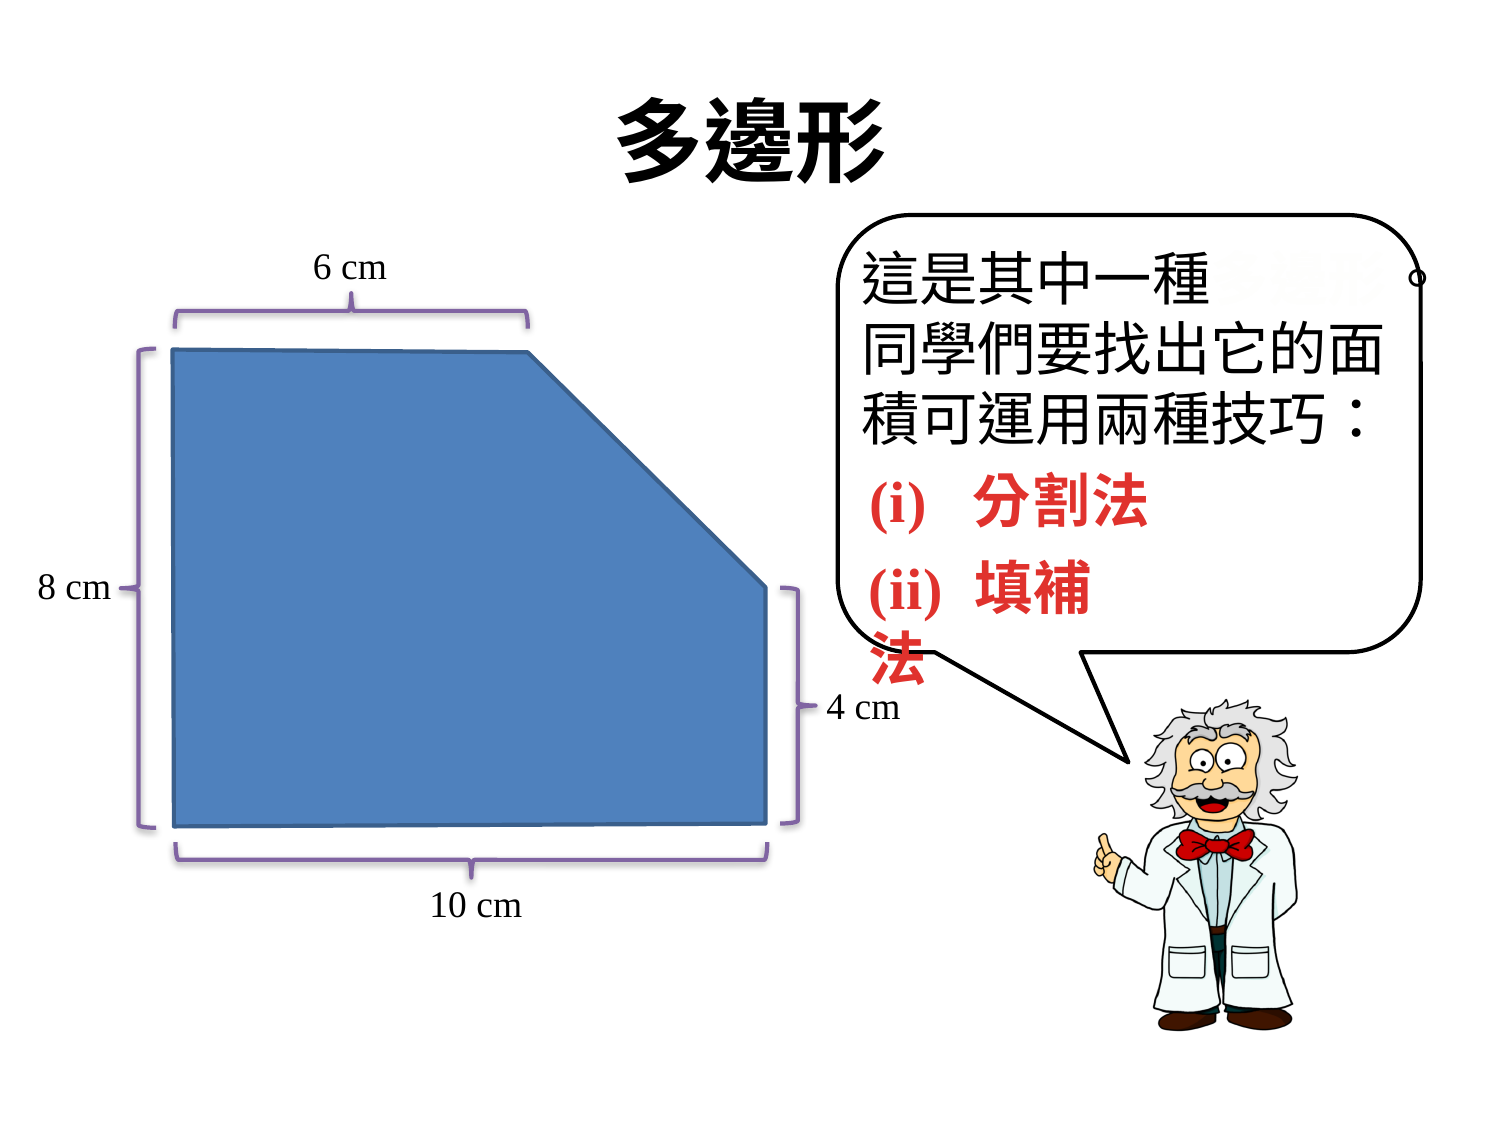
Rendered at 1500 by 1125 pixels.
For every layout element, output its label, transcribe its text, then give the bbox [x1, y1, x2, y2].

text_box [780, 585, 811, 826]
text_box [172, 295, 530, 329]
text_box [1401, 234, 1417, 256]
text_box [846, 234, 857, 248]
text_box [835, 212, 1423, 655]
text_box 8 cm [22, 554, 129, 615]
text_box 6 cm [298, 234, 405, 295]
text_box [129, 346, 157, 830]
text_box [170, 347, 768, 829]
text_box 10 cm [414, 872, 541, 933]
picture [1090, 690, 1322, 1033]
text_box 4 cm [811, 674, 918, 735]
text_box [173, 842, 770, 872]
text_box (i) 分割法 [854, 457, 1168, 542]
title 多邊形 [75, 45, 1425, 233]
text_box [1012, 699, 1085, 741]
text_box (ii) 填補法 [854, 544, 1159, 699]
